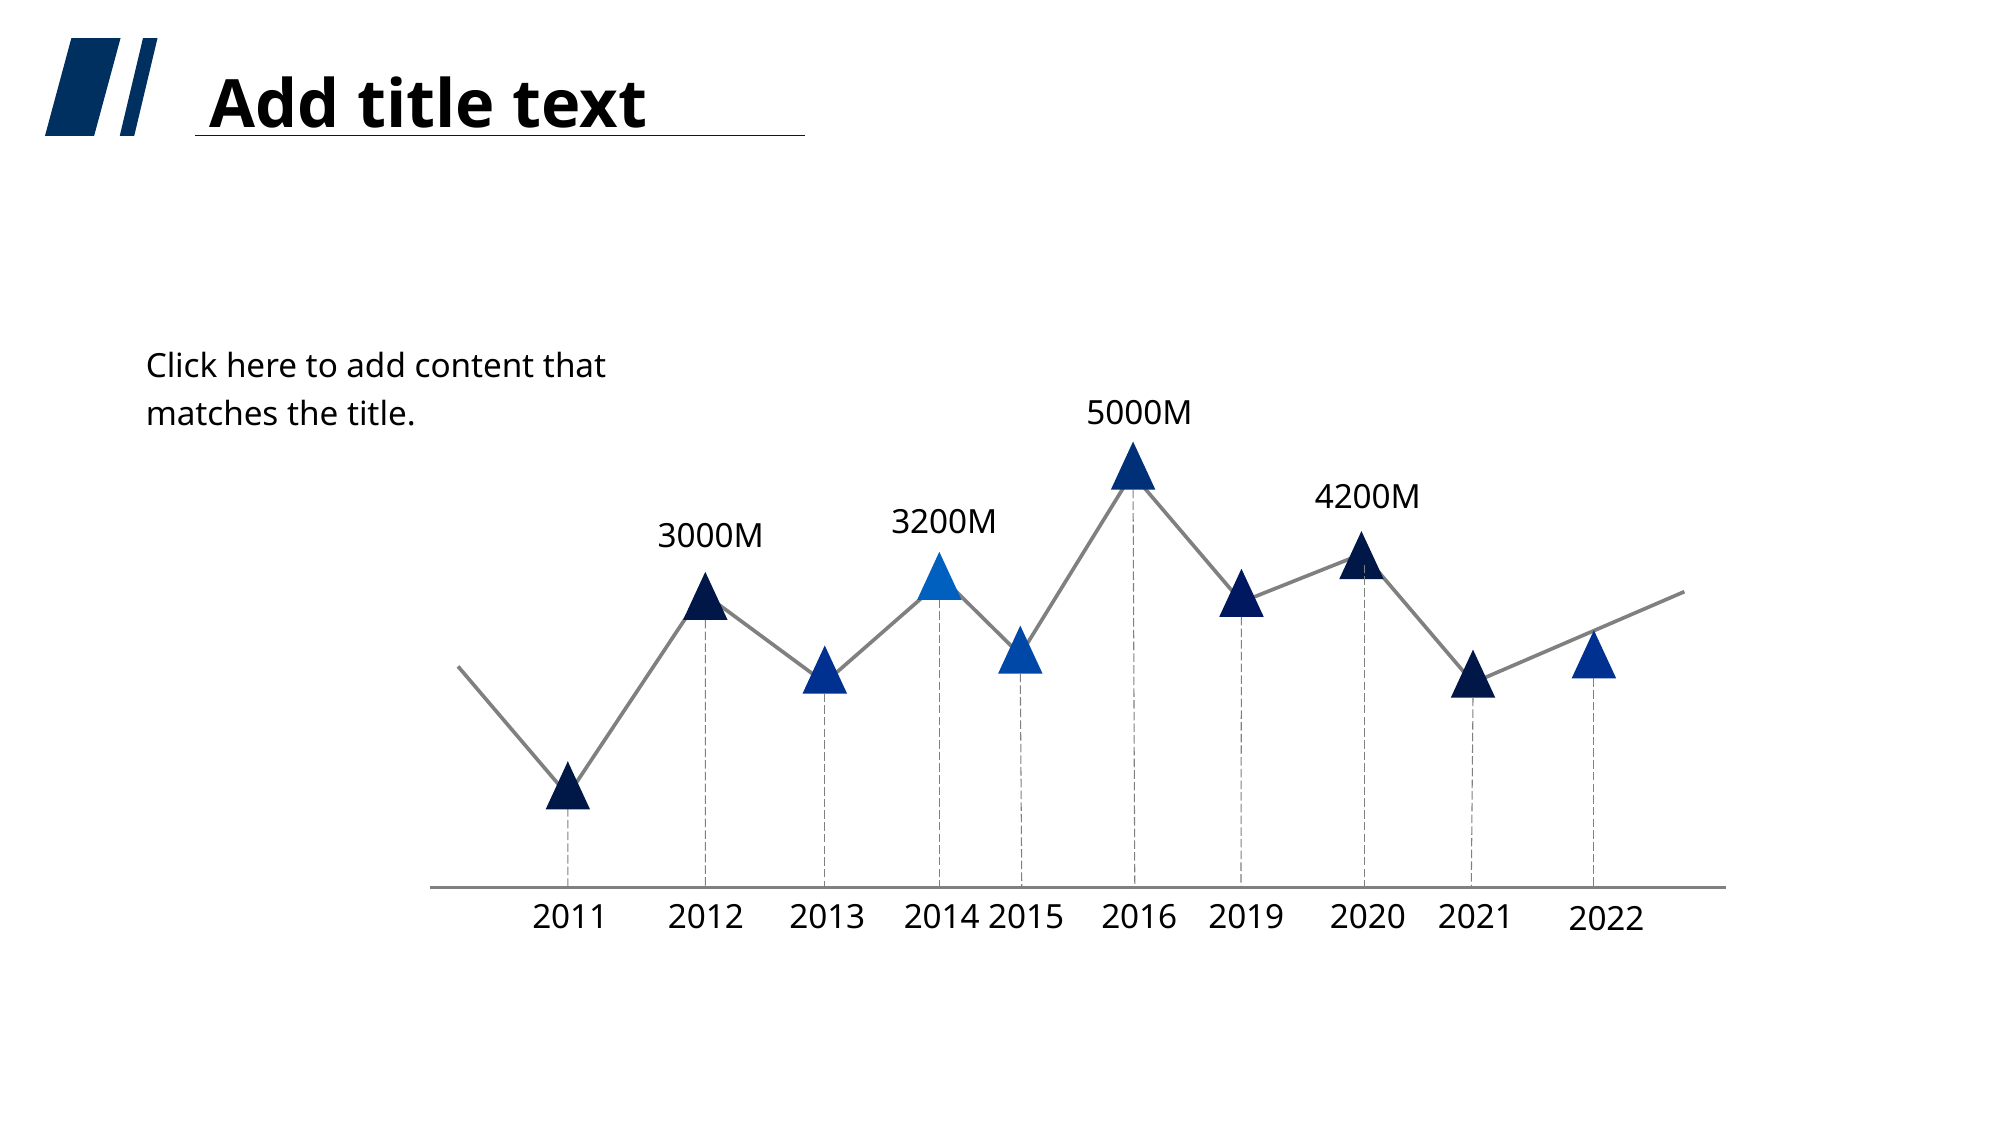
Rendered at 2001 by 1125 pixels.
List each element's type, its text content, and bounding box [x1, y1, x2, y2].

text_box 2019 [1188, 888, 1305, 946]
text_box 2015 [1001, 888, 1085, 946]
text_box [1117, 441, 1149, 472]
text_box 4200M [1294, 465, 1442, 526]
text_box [824, 577, 939, 683]
text_box 2016 [1085, 888, 1188, 946]
text_box 3000M [637, 504, 785, 565]
text_box [43, 37, 122, 137]
text_box [1349, 528, 1372, 554]
text_box [543, 796, 567, 811]
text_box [1241, 554, 1361, 602]
text_box [1449, 681, 1497, 699]
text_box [703, 592, 824, 683]
text_box 2013 [769, 888, 886, 946]
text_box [458, 666, 567, 796]
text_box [567, 591, 704, 796]
text_box 2014 [886, 888, 1001, 946]
text_box 2021 [1417, 888, 1535, 946]
text_box 2022 [1548, 888, 1665, 947]
text_box [568, 796, 592, 811]
text_box [926, 549, 954, 579]
text_box [996, 655, 1045, 675]
text_box 2011 [512, 888, 629, 946]
text_box [800, 683, 849, 695]
text_box [695, 569, 716, 592]
text_box 3200M [871, 490, 1018, 551]
text_box [1217, 602, 1266, 618]
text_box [1131, 472, 1242, 602]
text_box 2012 [647, 888, 765, 946]
text_box 5000M [1066, 380, 1213, 441]
text_box Click here to add content that matches the title. [125, 326, 728, 443]
text_box [118, 37, 159, 137]
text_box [940, 577, 946, 683]
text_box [944, 579, 1020, 655]
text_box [1361, 551, 1472, 681]
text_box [1472, 591, 1685, 683]
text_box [1020, 472, 1133, 655]
text_box 2020 [1310, 888, 1417, 946]
